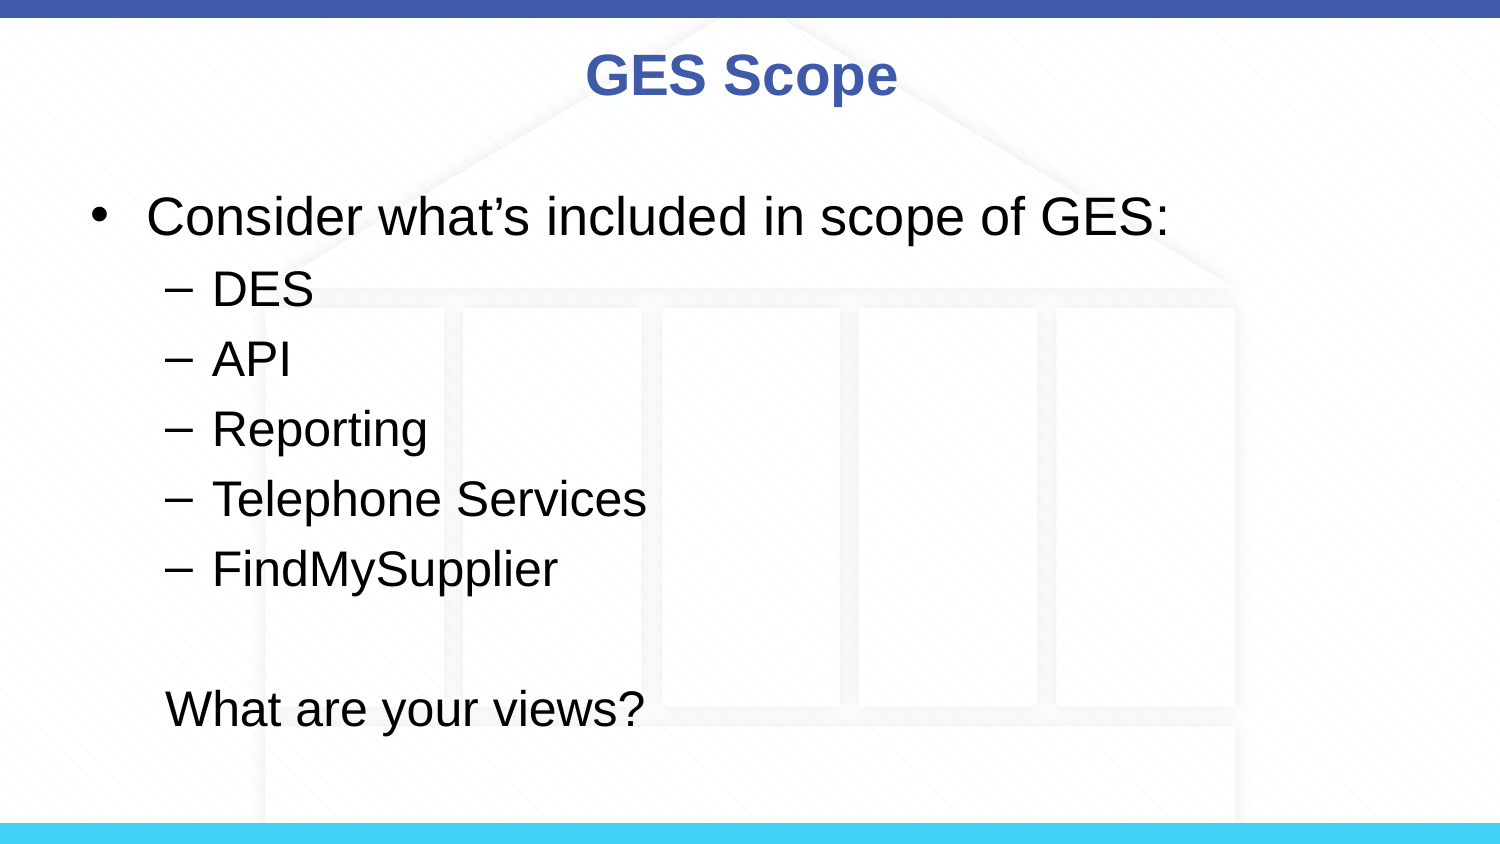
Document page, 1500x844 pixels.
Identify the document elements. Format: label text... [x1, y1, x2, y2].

picture [0, 0, 1500, 844]
list Consider what’s included in scope of GES: DES API Reporting Telephone Services FindMySupplier What are your views? [75, 173, 1425, 777]
title GES Scope [75, 20, 1425, 125]
